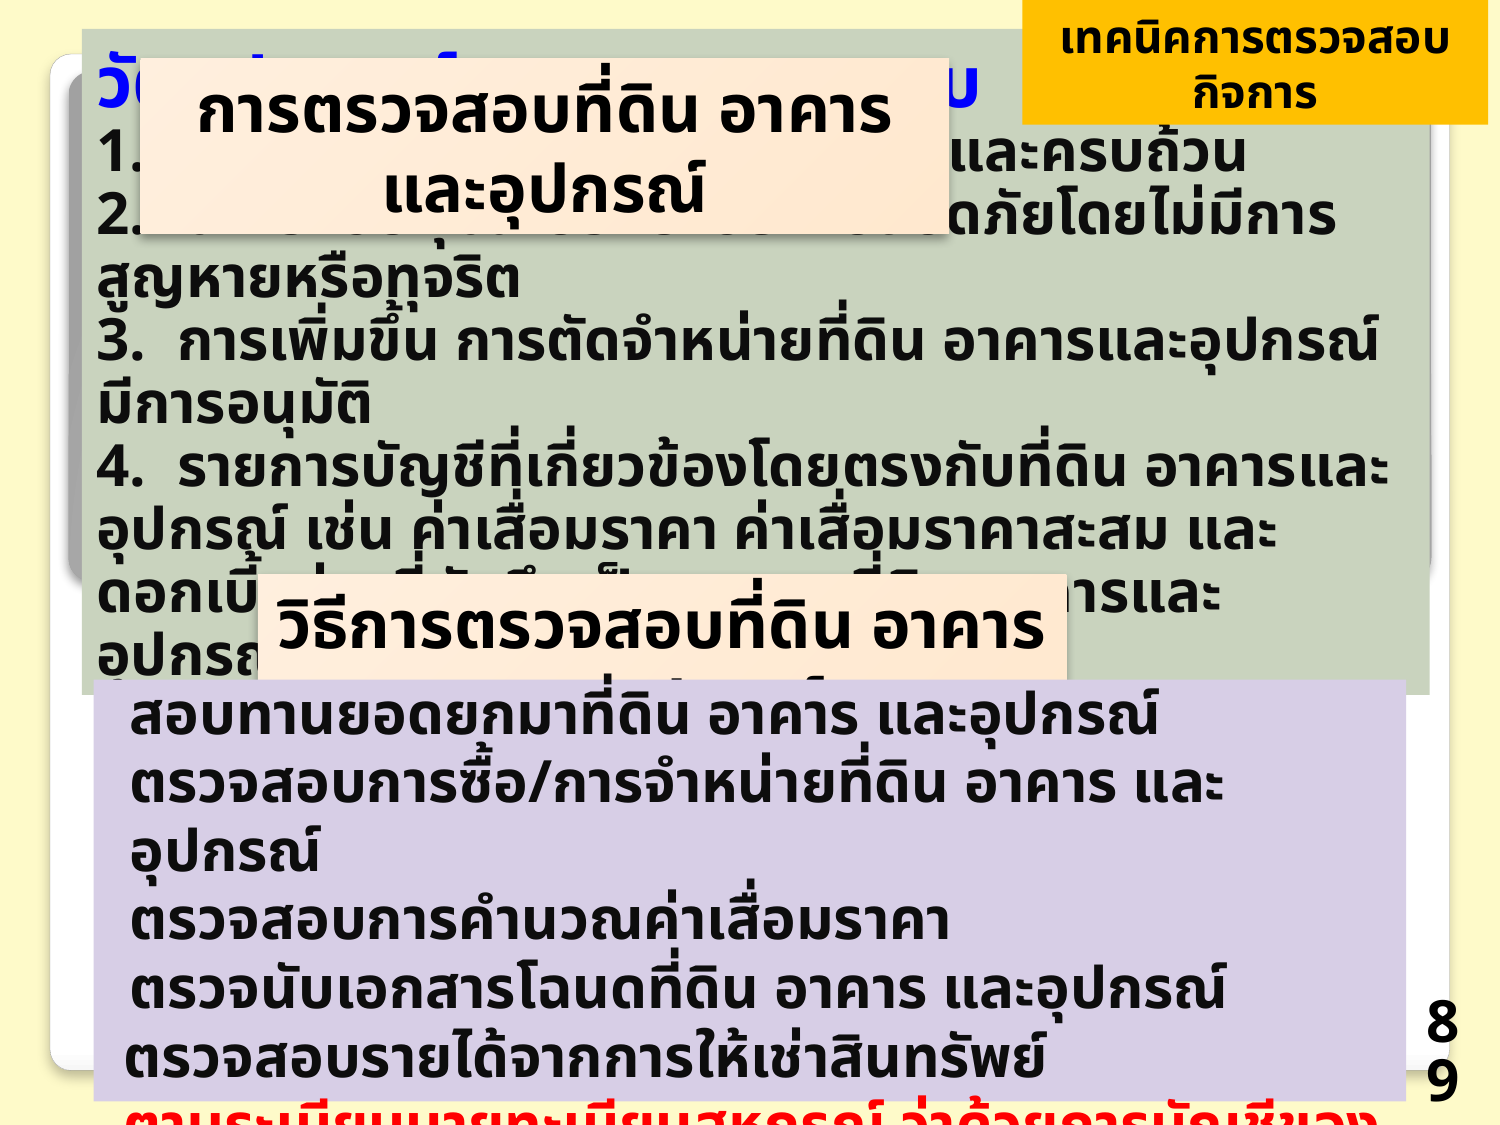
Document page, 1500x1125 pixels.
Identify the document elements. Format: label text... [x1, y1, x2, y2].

text_box วัตถุประสงค์ของการตรวจสอบ 1. ที่ดิน อาคารและอุปกรณ์มีอยู่จริงและครบถ้วน 2. มีการควบคุมเก็บรักษาอย่างปลอดภัยโดยไม่มีการสูญหายหรือทุจริต 3. การเพิ่มขึ้น การตัดจำหน่ายที่ดิน อาคารและอุปกรณ์มีการอนุมัติ 4. รายการบัญชีที่เกี่ยวข้องโดยตรงกับที่ดิน อาคารและอุปกรณ์ เช่น ค่าเสื่อมราคา ค่าเสื่อมราคาสะสม และดอกเบี้ยจ่ายที่บันทึกเป็นทุนของที่ดิน อาคารและอุปกรณ์ เป็นต้น [81, 28, 1430, 695]
text_box เทคนิคการตรวจสอบกิจการ [1022, 0, 1489, 125]
table_header [135, 62, 954, 243]
slide_number 89 [1411, 984, 1500, 1072]
table_header [252, 577, 257, 679]
text_box การตรวจสอบที่ดิน อาคารและอุปกรณ์ [140, 58, 950, 234]
text_box สอบทานยอดยกมาที่ดิน อาคาร และอุปกรณ์ ตรวจสอบการซื้อ/การจำหน่ายที่ดิน อาคาร และอุปกรณ์ ตรวจสอบการคำนวณค่าเสื่อมราคา ตรวจนับเอกสารโฉนดที่ดิน อาคาร และอุปกรณ์ ตรวจสอบรายได้จากการให้เช่าสินทรัพย์ ตามระเบียบนายทะเบียนสหกรณ์ ว่าด้วยการบัญชีของสหกรณ์ พ.ศ. 2560 [93, 679, 1407, 1102]
text_box วิธีการตรวจสอบที่ดิน อาคารและอุปกรณ์ [257, 573, 1067, 679]
